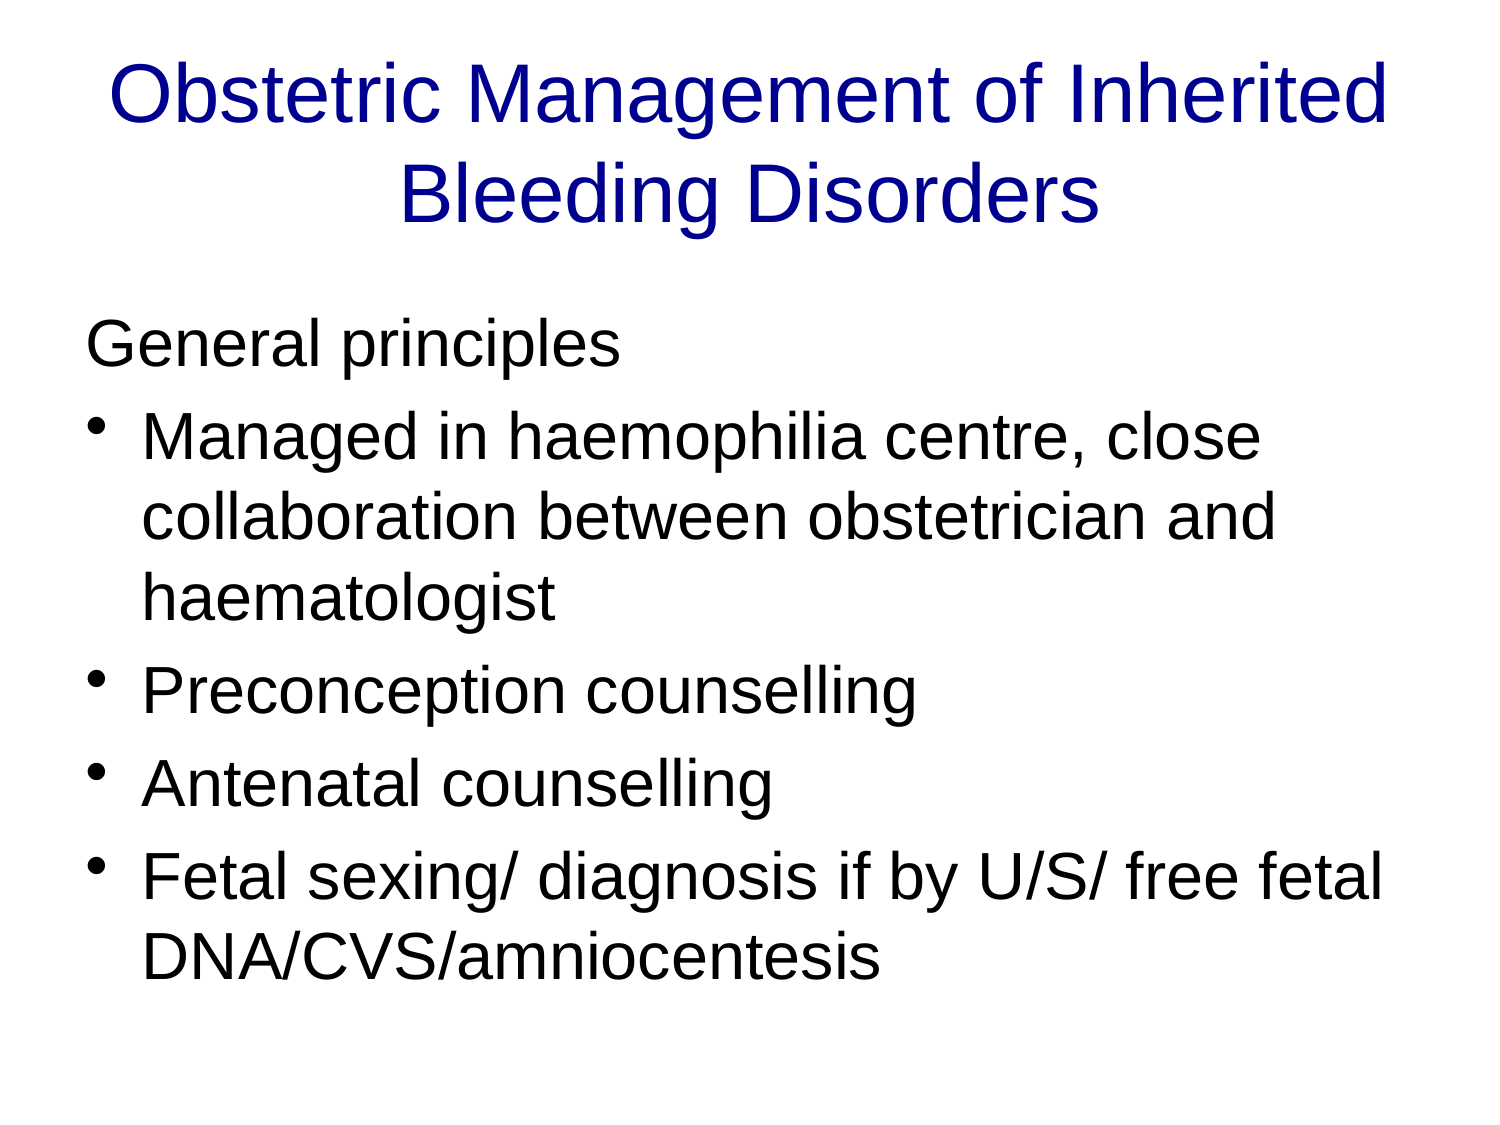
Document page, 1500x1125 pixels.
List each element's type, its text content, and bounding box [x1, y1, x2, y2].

list General principles Managed in haemophilia centre, close collaboration between obstetrician and haematologist Preconception counselling Antenatal counselling Fetal sexing/ diagnosis if by U/S/ free fetal DNA/CVS/amniocentesis [70, 198, 1421, 942]
title Obstetric Management of Inherited Bleeding Disorders [74, 44, 1426, 233]
